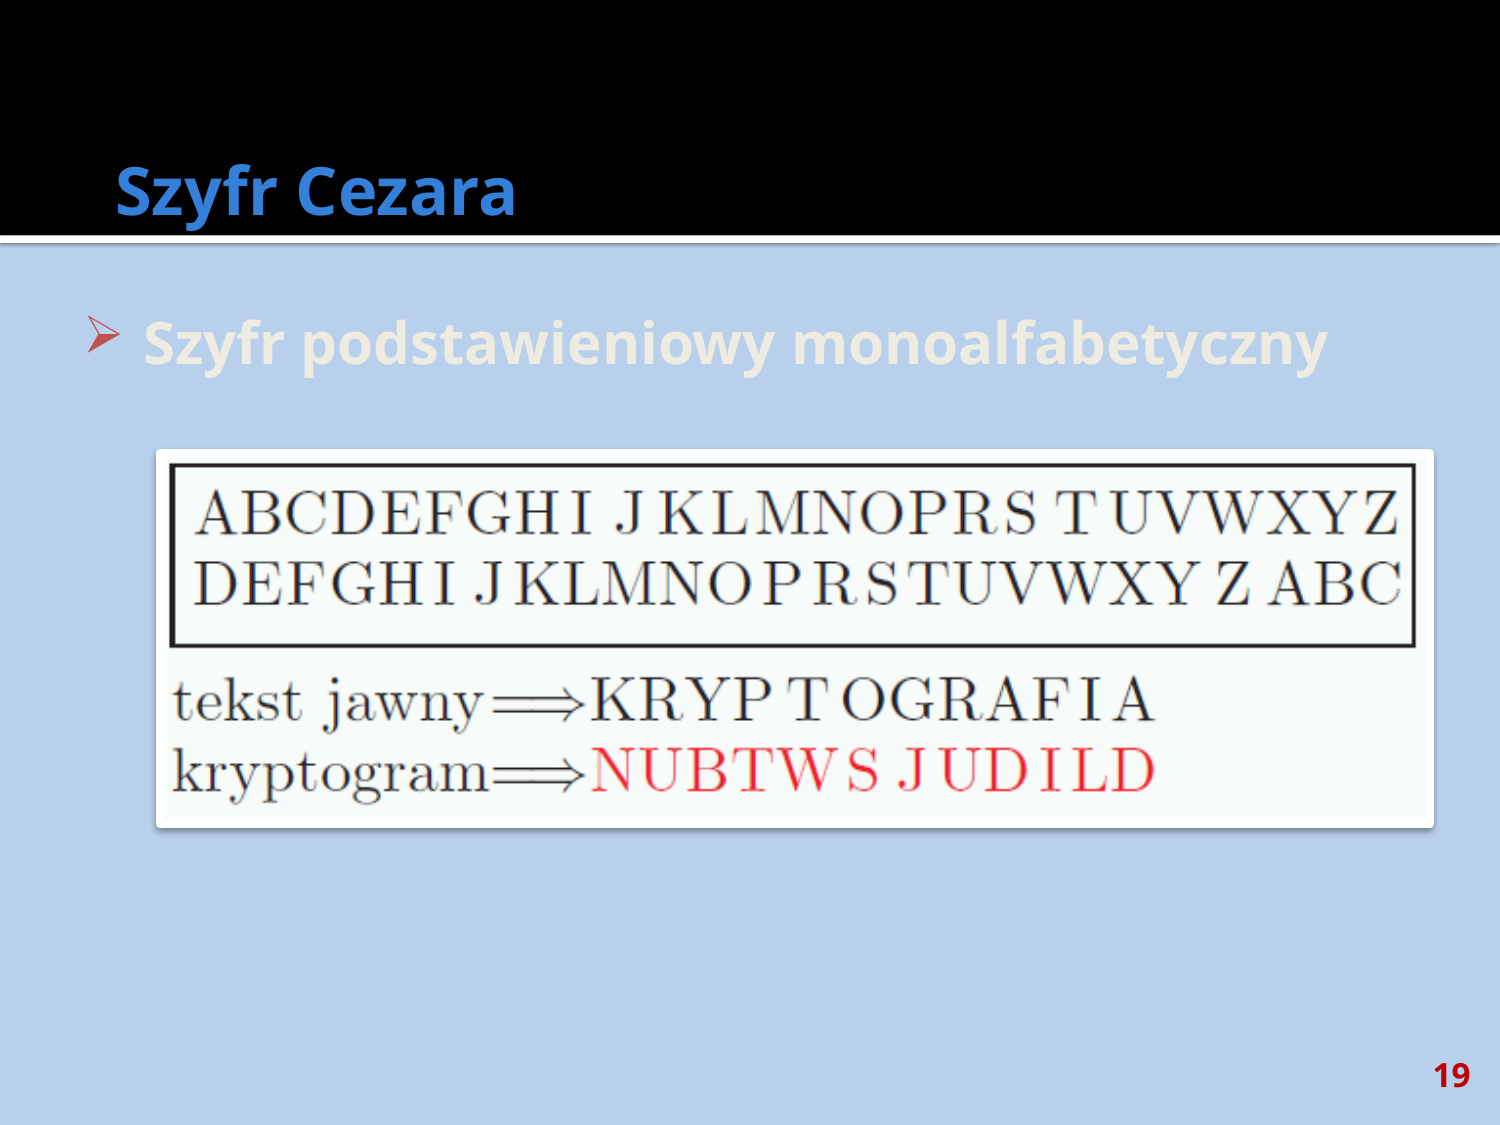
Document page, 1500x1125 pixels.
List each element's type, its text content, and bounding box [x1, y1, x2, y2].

picture [164, 456, 1426, 821]
title Szyfr Cezara [100, 103, 1486, 274]
list Szyfr podstawieniowy monoalfabetyczny [74, 290, 1426, 1051]
